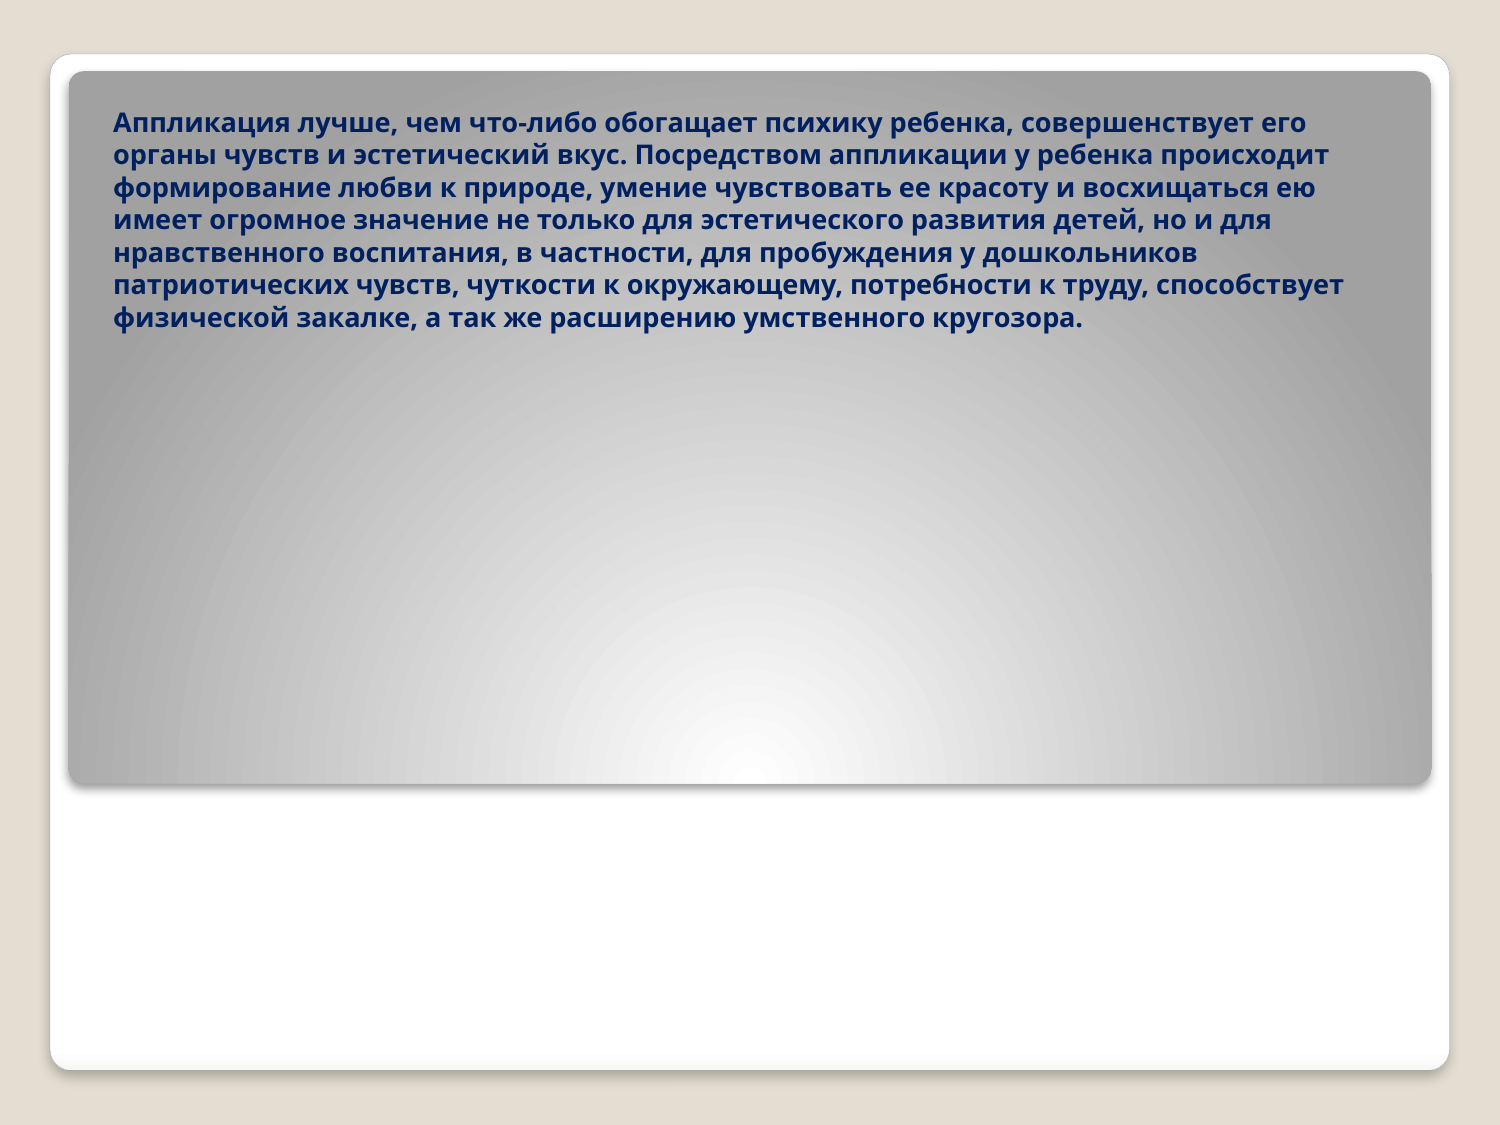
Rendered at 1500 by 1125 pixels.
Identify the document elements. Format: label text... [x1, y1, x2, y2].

list Аппликация лучше, чем что-либо обогащает психику ребенка, совершенствует его органы чувств и эстетический вкус. Посредством аппликации у ребенка происходит формирование любви к природе, умение чувствовать ее красоту и восхищаться ею имеет огромное значение не только для эстетического развития детей, но и для нравственного воспитания, в частности, для пробуждения у дошкольников патриотических чувств, чуткости к окружающему, потребности к труду, способствует физической закалке, а так же расширению умственного кругозора. [93, 105, 1369, 352]
